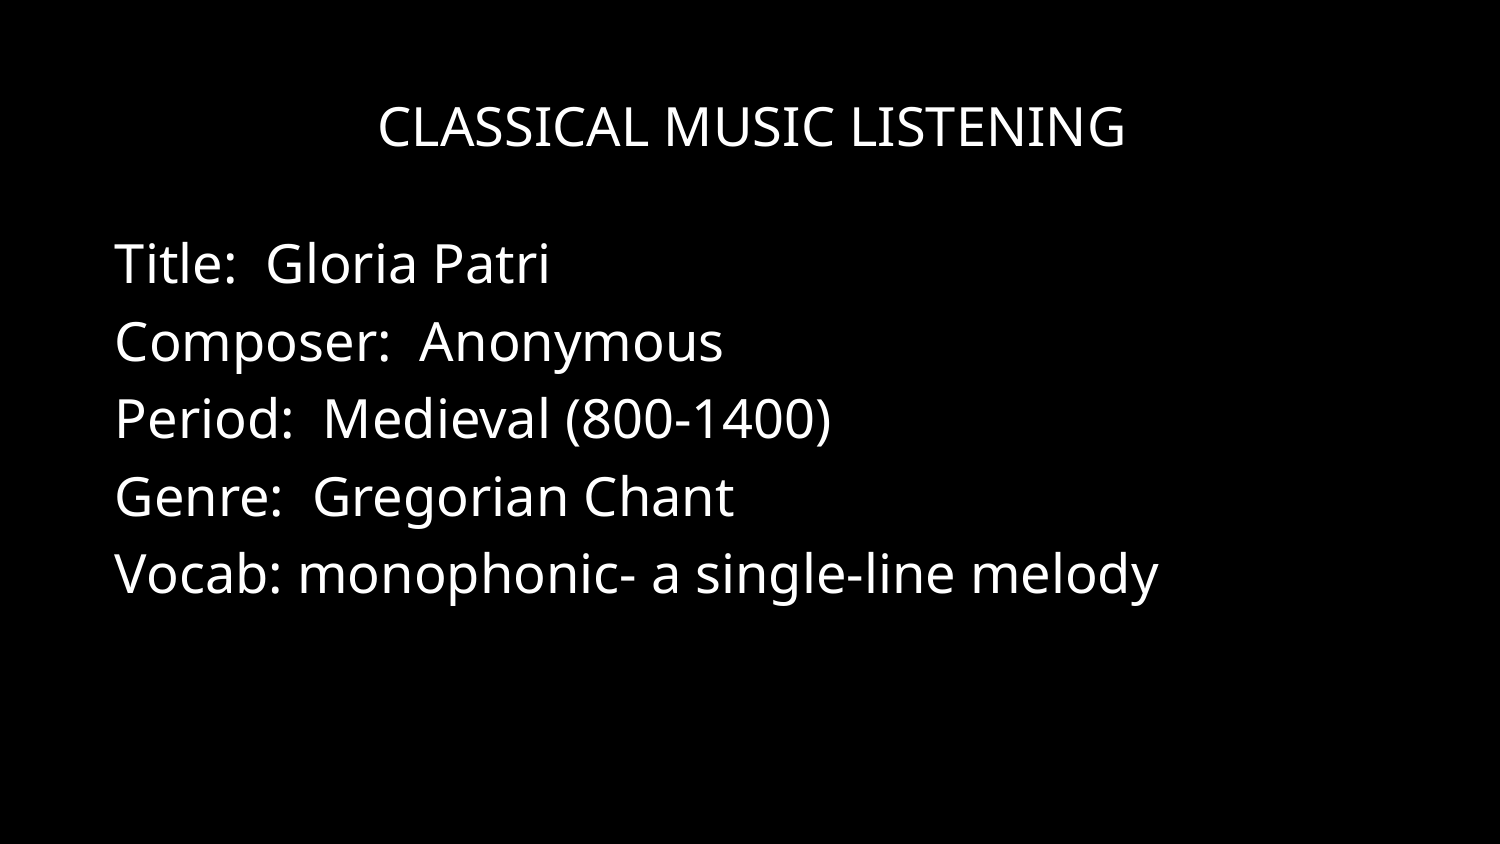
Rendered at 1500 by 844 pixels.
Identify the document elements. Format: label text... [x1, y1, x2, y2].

list Title: Gloria Patri Composer: Anonymous Period: Medieval (800-1400) Genre: Gregorian Chant Vocab: monophonic- a single-line melody [99, 221, 1463, 810]
list CLASSICAL MUSIC LISTENING [362, 84, 1151, 173]
